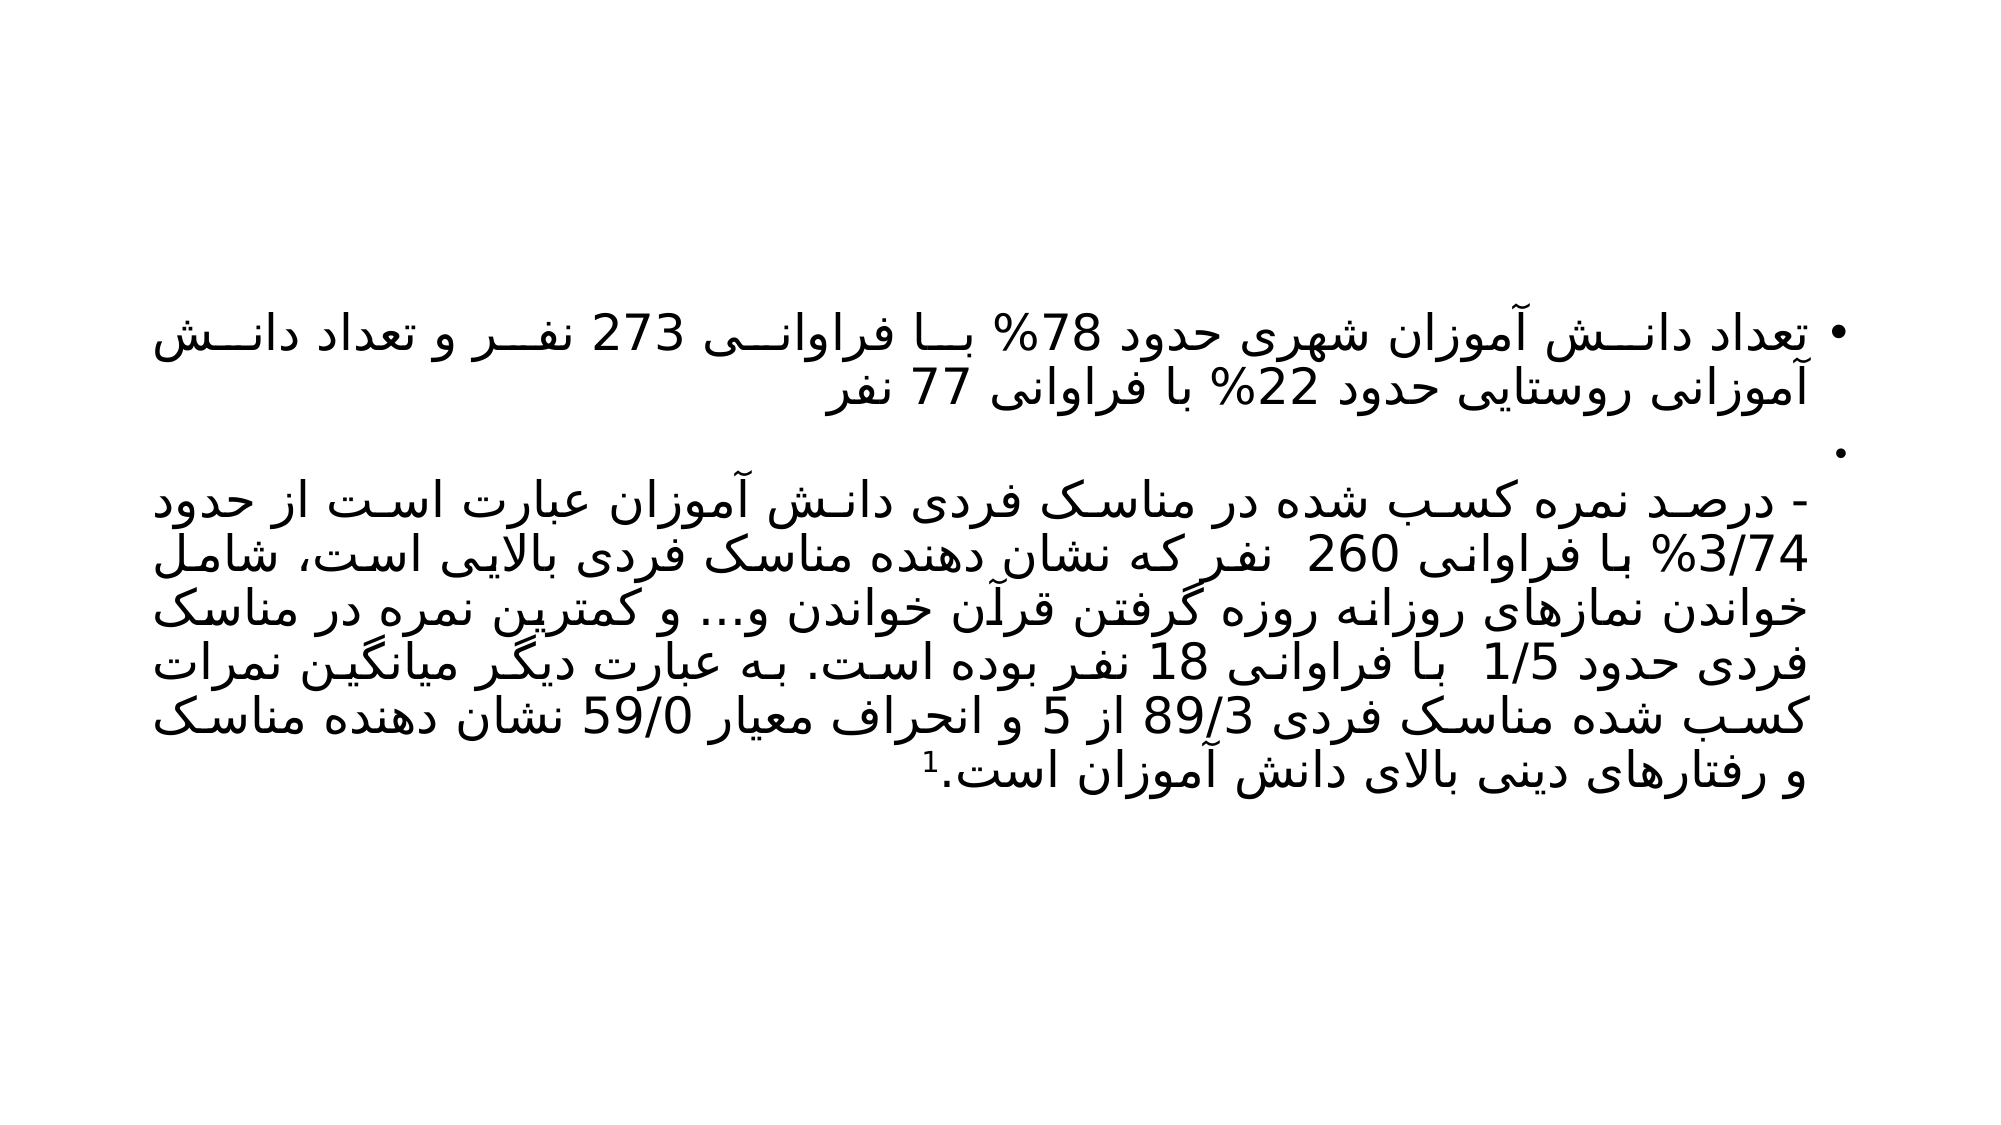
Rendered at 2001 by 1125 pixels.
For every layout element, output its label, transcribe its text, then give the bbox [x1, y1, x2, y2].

list تعداد دانش آموزان شهری حدود 78% با فراوانی 273 نفر و تعداد دانش آموزانی روستایی حدود 22% با فراوانی 77 نفر - درصد نمره کسب شده در مناسک فردی دانش آموزان عبارت است از حدود 3/74% با فراوانی 260 نفر که نشان دهنده مناسک فردی بالایی است، شامل خواندن نمازهای روزانه روزه گرفتن قرآن خواندن و... و کمترین نمره در مناسک فردی حدود 1/5 با فراوانی 18 نفر بوده است. به عبارت دیگر میانگین نمرات کسب شده مناسک فردی 89/3 از 5 و انحراف معیار 59/0 نشان دهنده مناسک و رفتارهای دینی بالای دانش آموزان است.1 [137, 299, 1863, 1014]
